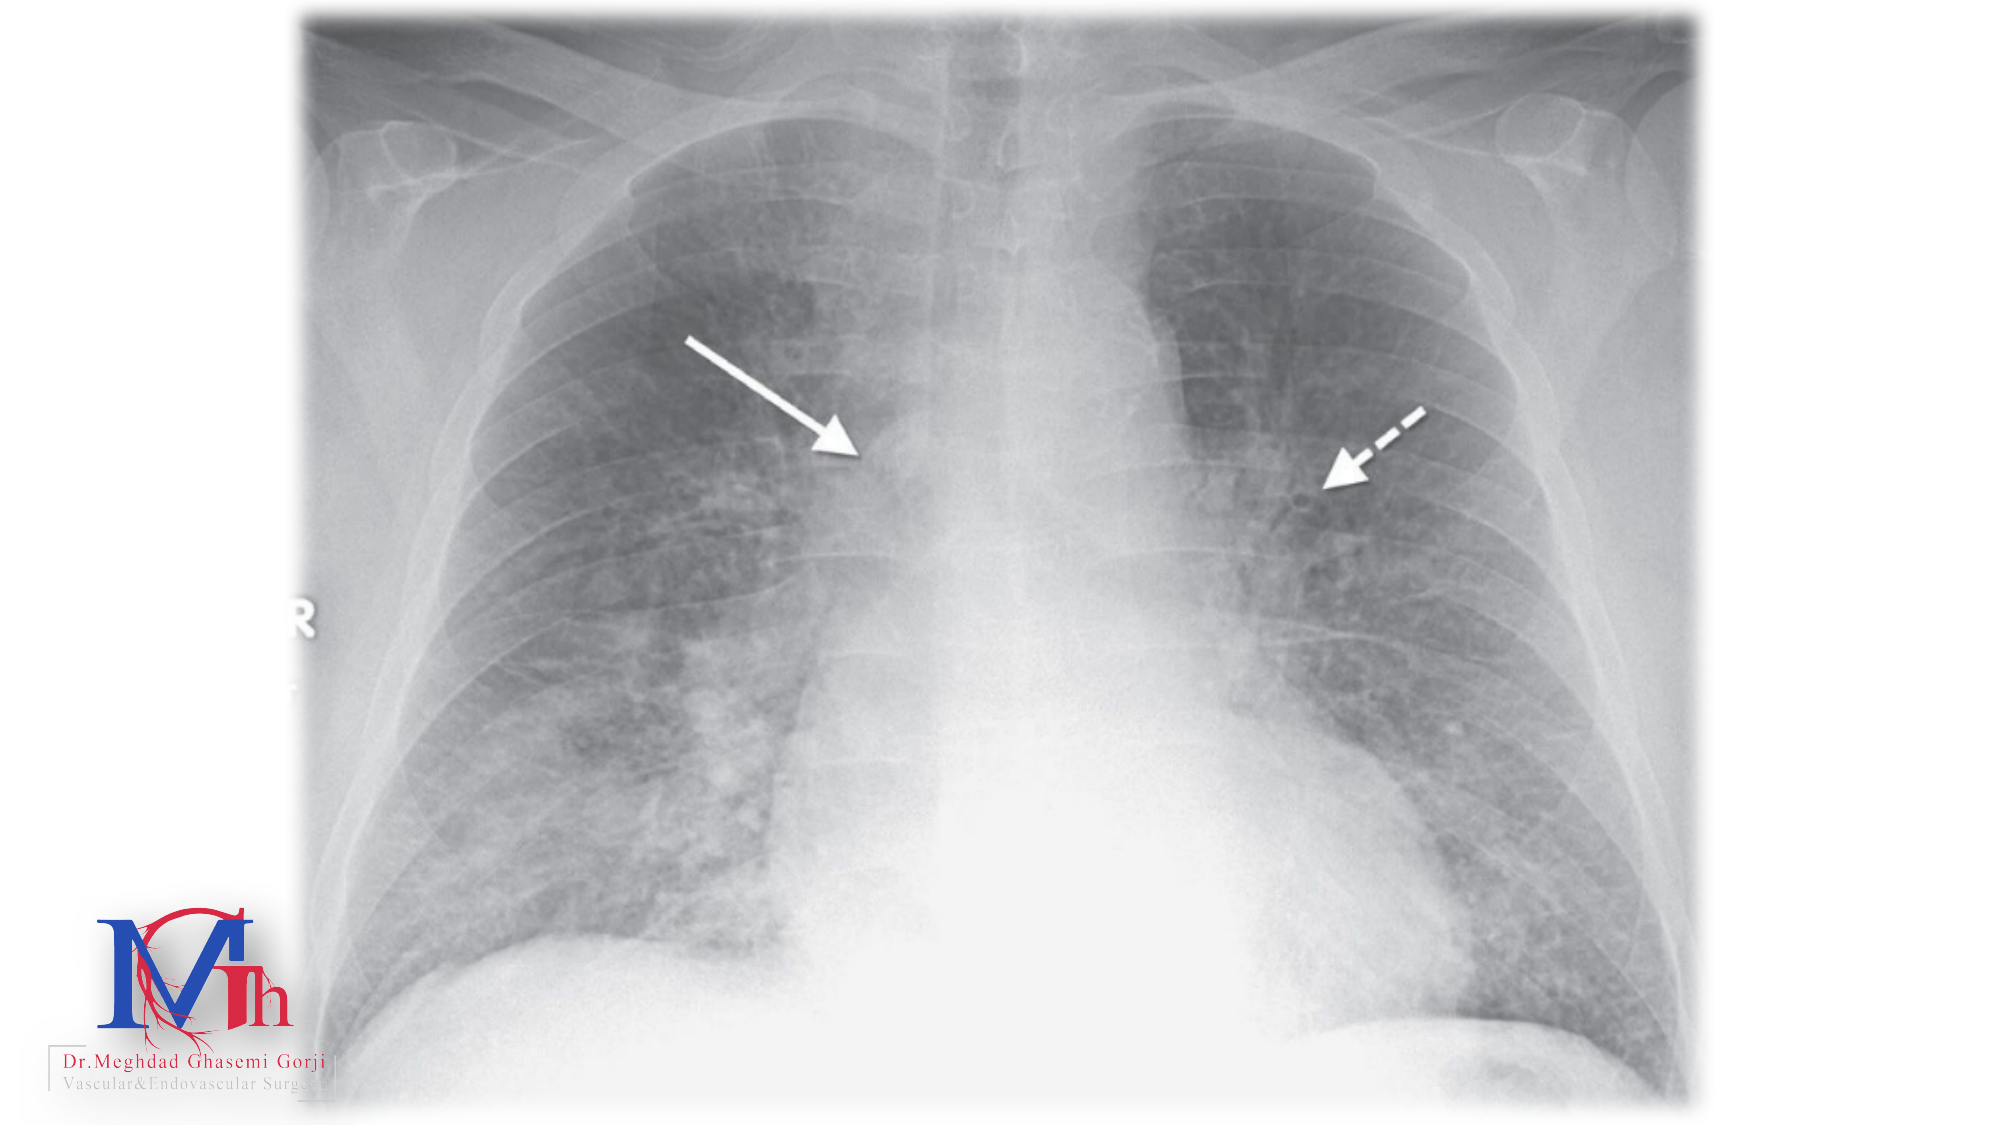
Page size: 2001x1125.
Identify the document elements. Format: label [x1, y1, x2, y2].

picture [48, 0, 1715, 1125]
